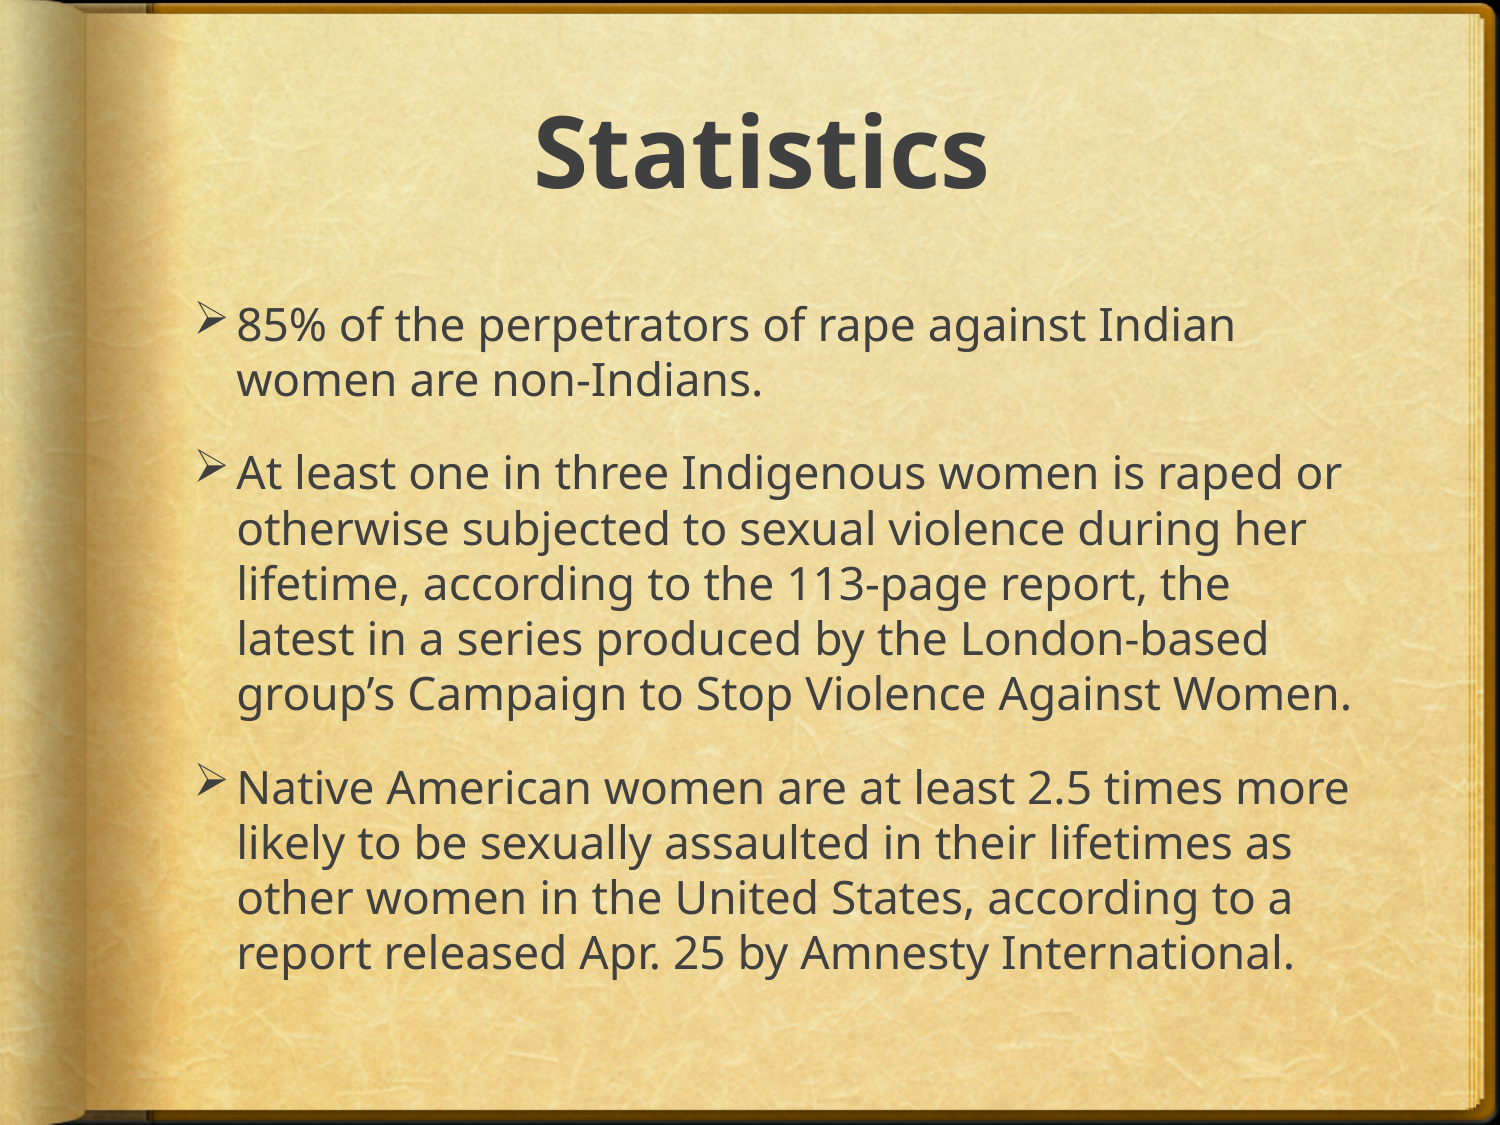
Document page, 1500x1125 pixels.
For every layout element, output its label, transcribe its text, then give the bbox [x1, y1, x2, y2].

title Statistics [178, 45, 1372, 194]
list 85% of the perpetrators of rape against Indian women are non-Indians. At least one in three Indigenous women is raped or otherwise subjected to sexual violence during her lifetime, according to the 113-page report, the latest in a series produced by the London-based group’s Campaign to Stop Violence Against Women. Native American women are at least 2.5 times more likely to be sexually assaulted in their lifetimes as other women in the United States, according to a report released Apr. 25 by Amnesty International. [178, 194, 1372, 1005]
picture [0, 0, 1500, 1125]
